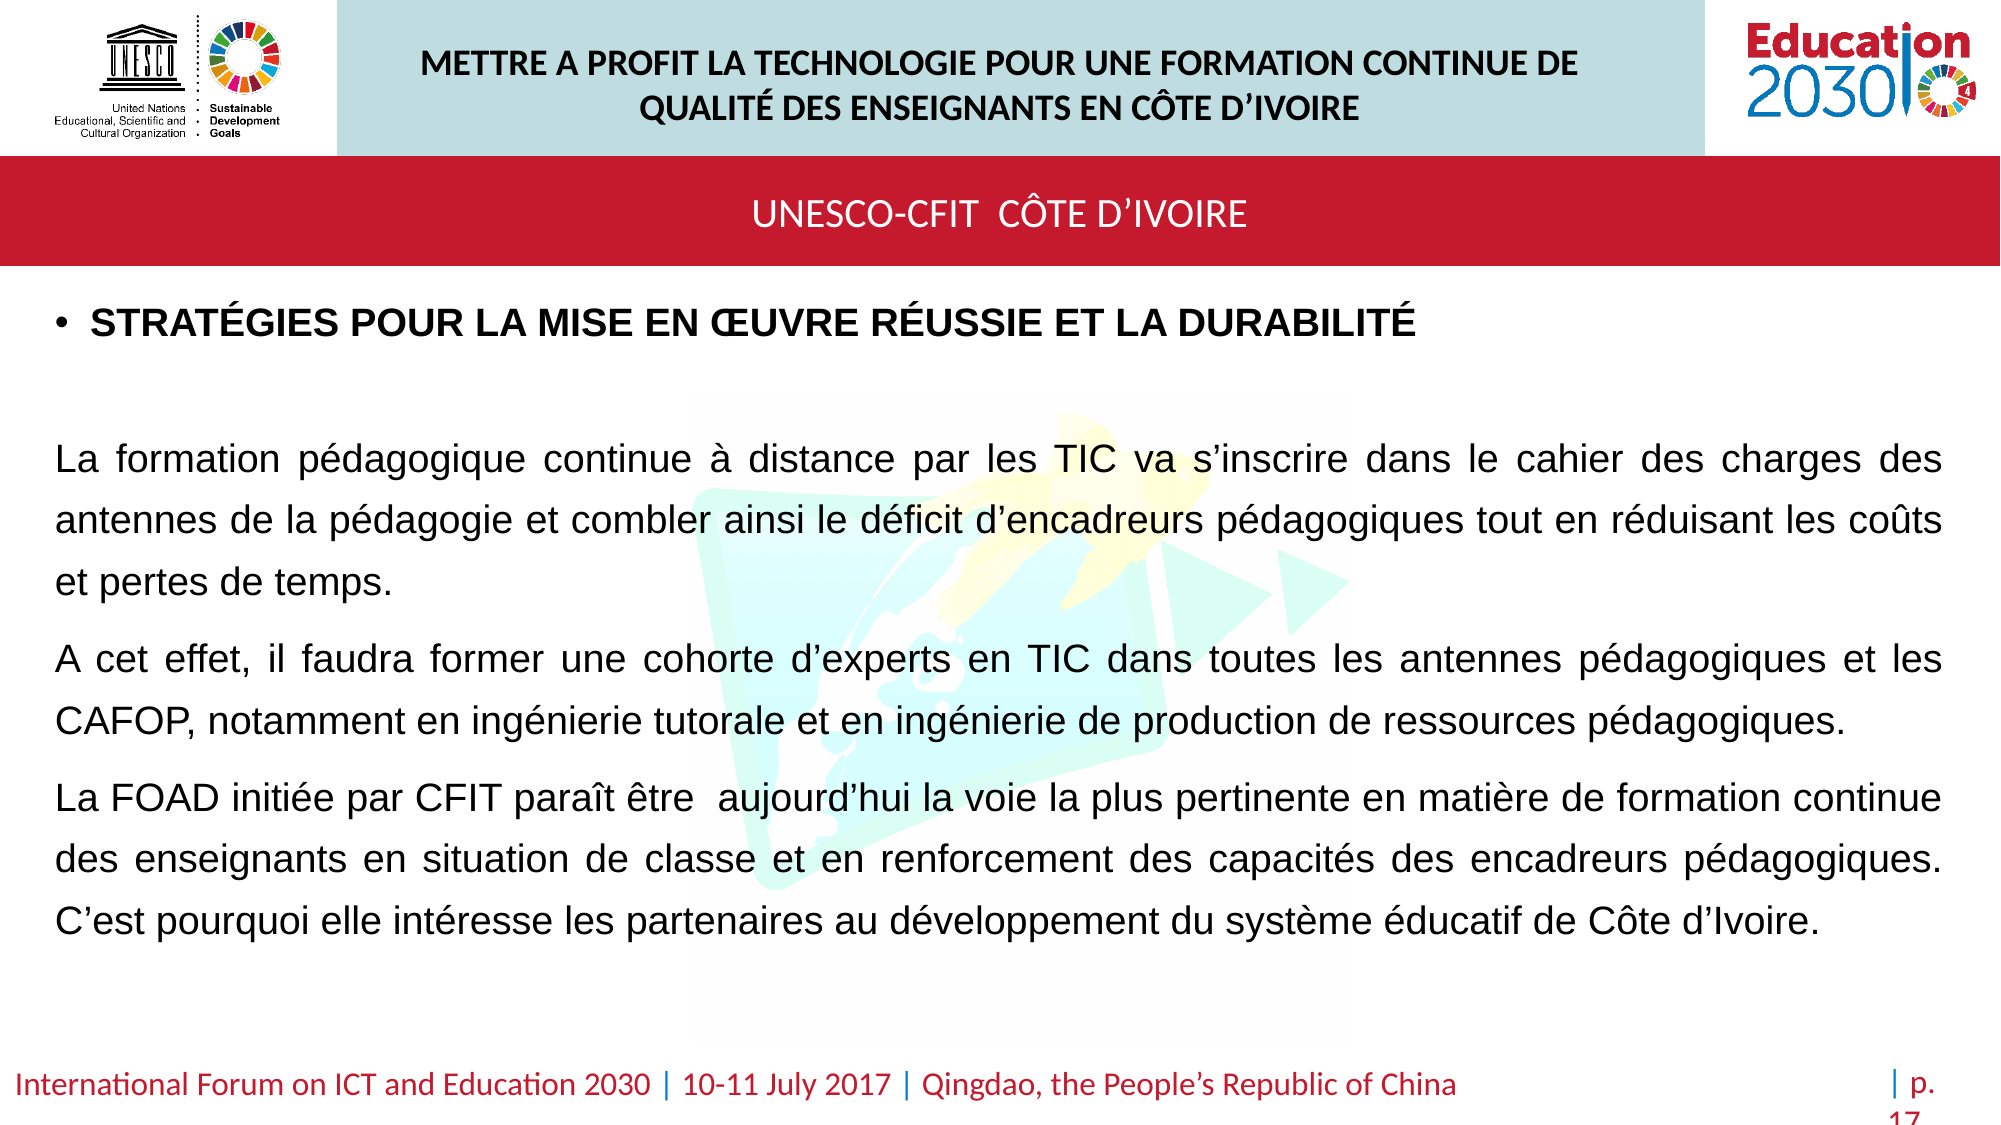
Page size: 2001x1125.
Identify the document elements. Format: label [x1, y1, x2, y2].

text_box [0, 0, 2000, 1111]
